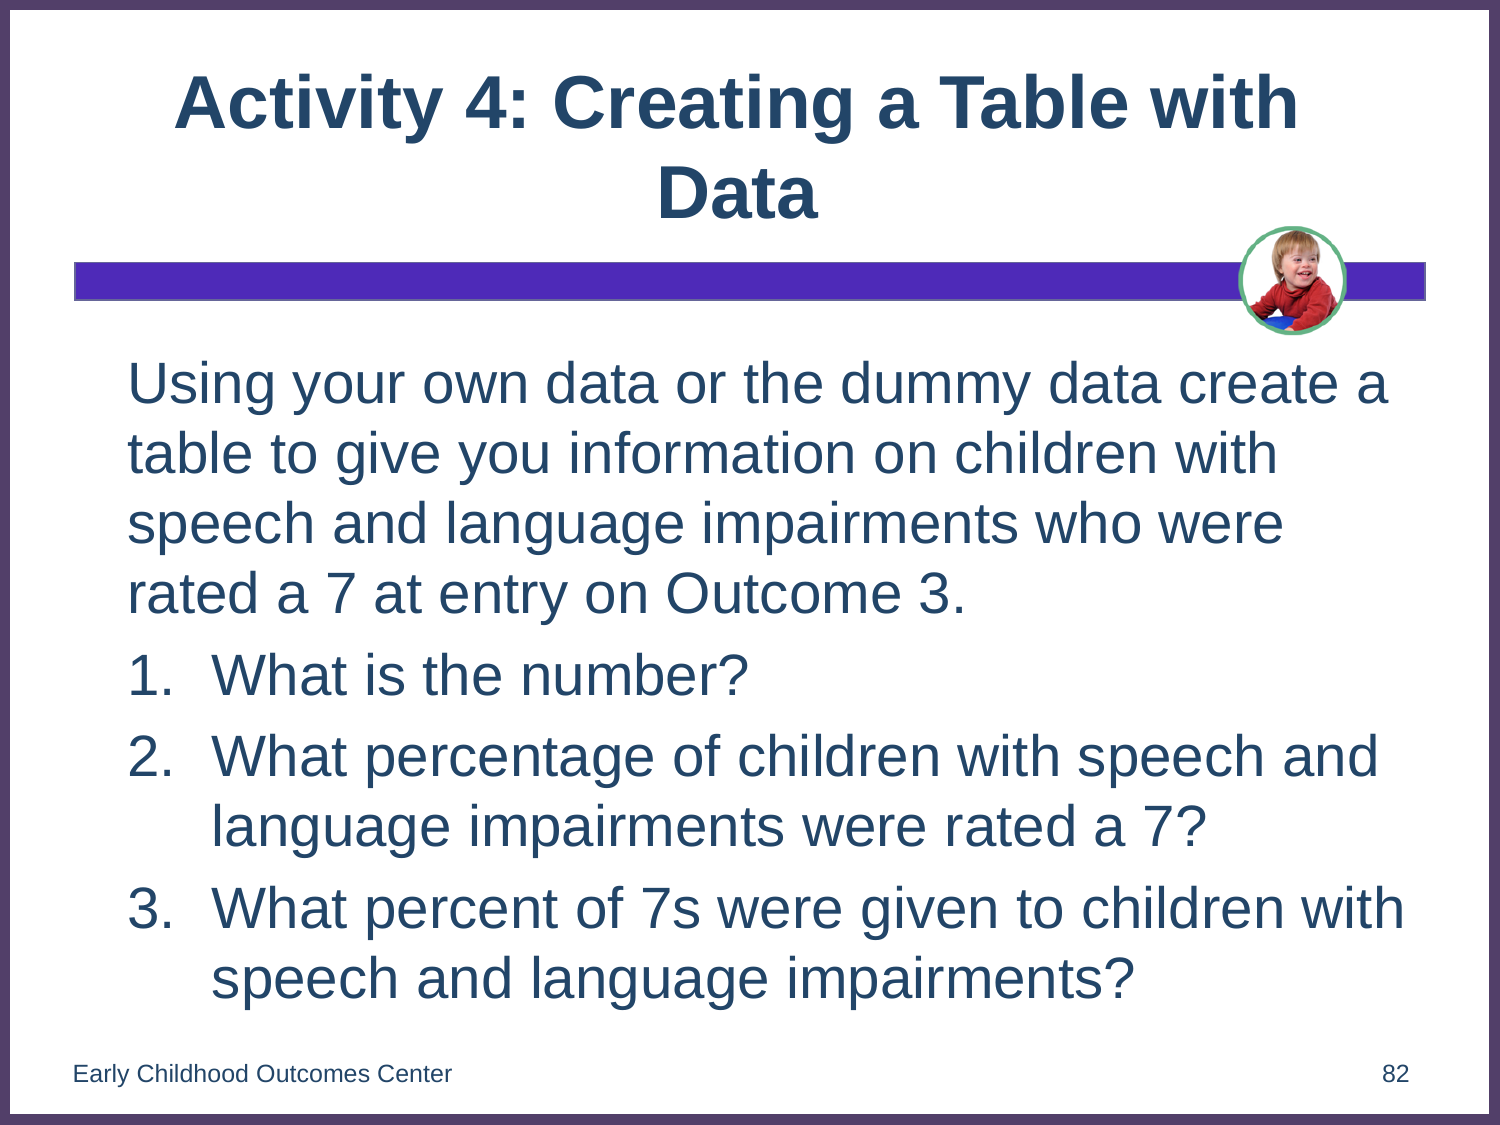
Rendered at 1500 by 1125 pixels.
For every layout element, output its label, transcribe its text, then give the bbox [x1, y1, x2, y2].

slide_number 82 [1074, 1042, 1425, 1103]
list Using your own data or the dummy data create a table to give you information on children with speech and language impairments who were rated a 7 at entry on Outcome 3. What is the number? What percentage of children with speech and language impairments were rated a 7? What percent of 7s were given to children with speech and language impairments? [112, 337, 1426, 1026]
footer Early Childhood Outcomes Center [25, 1042, 501, 1103]
picture [1237, 238, 1350, 336]
title Activity 4: Creating a Table with Data [74, 49, 1401, 238]
